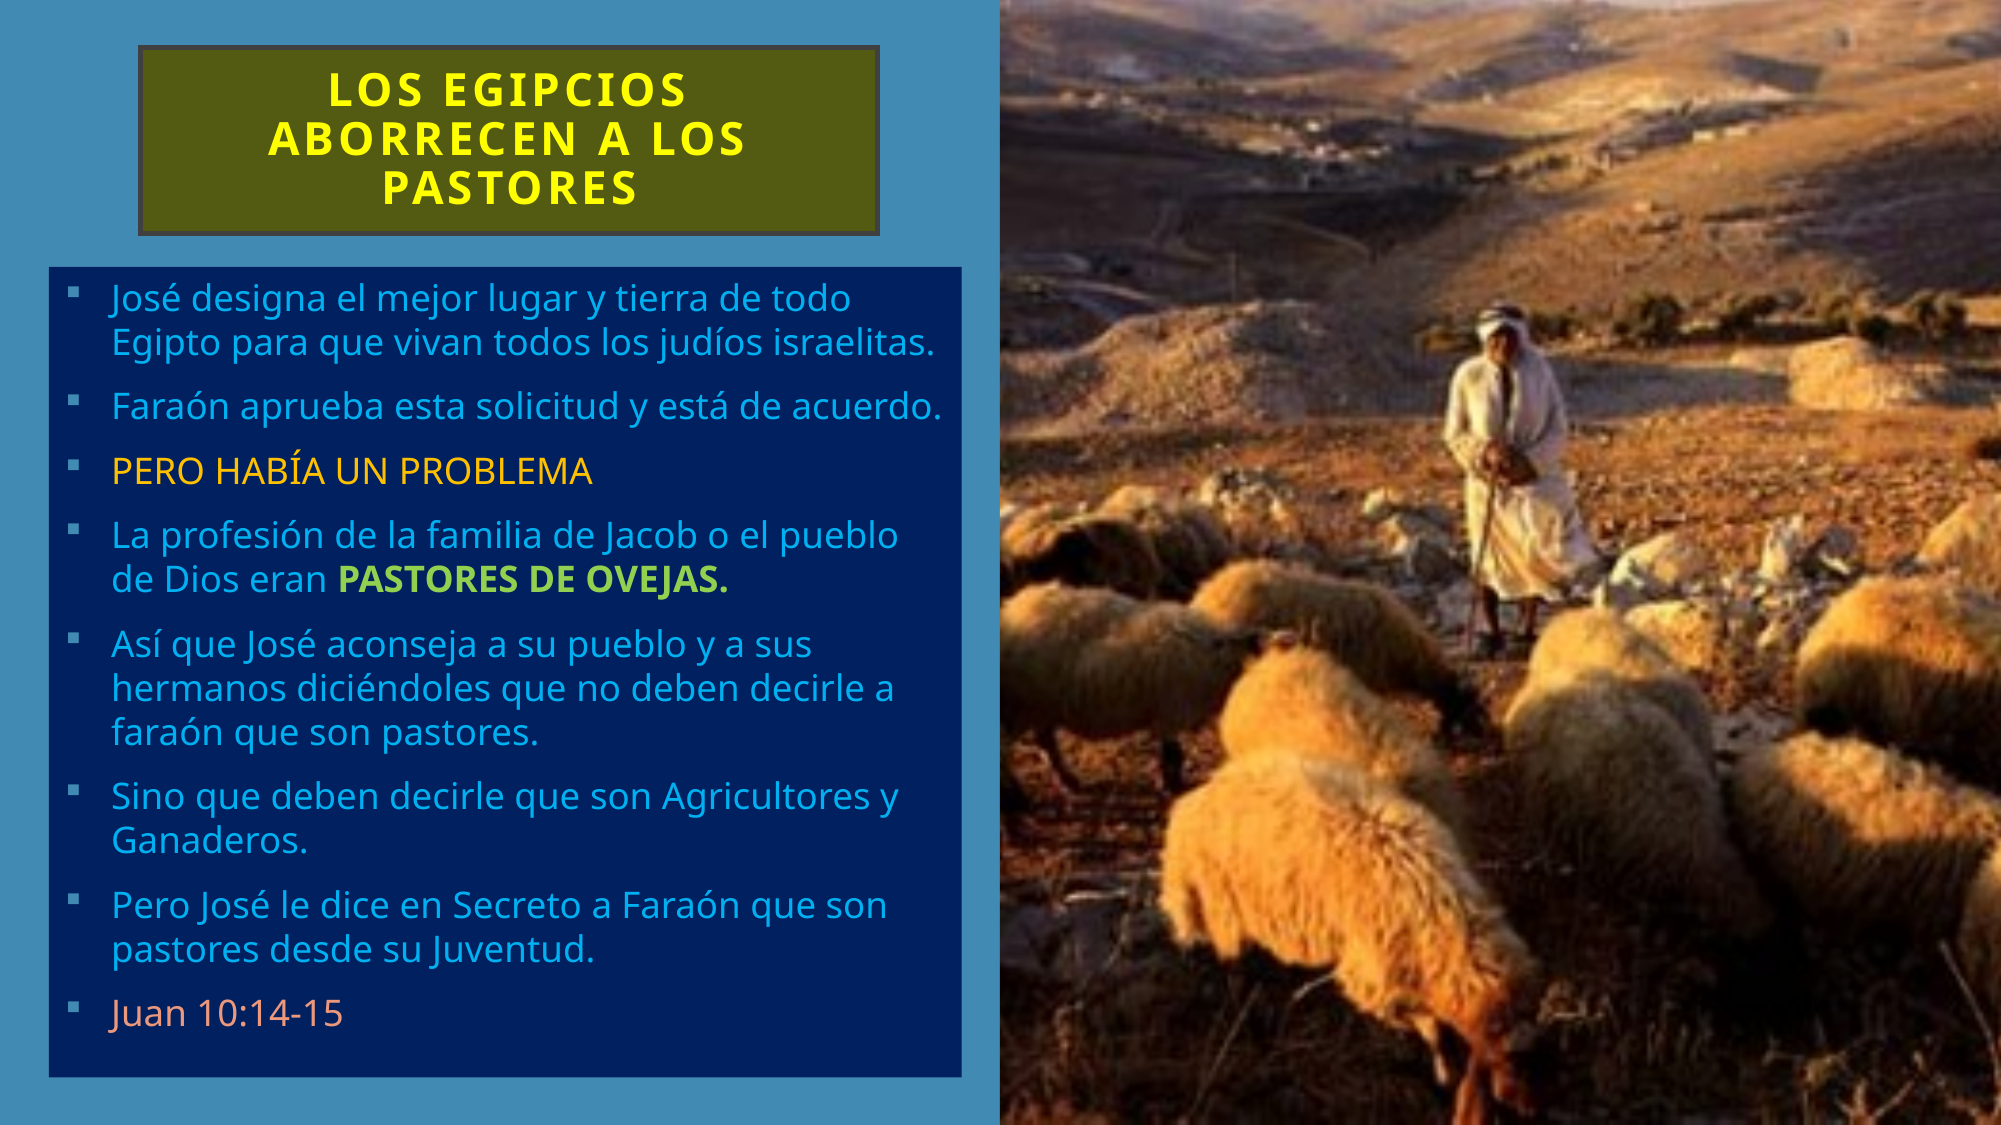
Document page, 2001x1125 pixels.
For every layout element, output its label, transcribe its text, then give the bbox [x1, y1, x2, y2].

list José designa el mejor lugar y tierra de todo Egipto para que vivan todos los judíos israelitas. Faraón aprueba esta solicitud y está de acuerdo. PERO HABÍA UN PROBLEMA La profesión de la familia de Jacob o el pueblo de Dios eran PASTORES DE OVEJAS. Así que José aconseja a su pueblo y a sus hermanos diciéndoles que no deben decirle a faraón que son pastores. Sino que deben decirle que son Agricultores y Ganaderos. Pero José le dice en Secreto a Faraón que son pastores desde su Juventud. Juan 10:14-15 [48, 266, 962, 1078]
picture [999, 0, 2001, 1125]
title LOS EGIPCIOS ABORRECEN A LOS PASTORES [138, 45, 880, 236]
